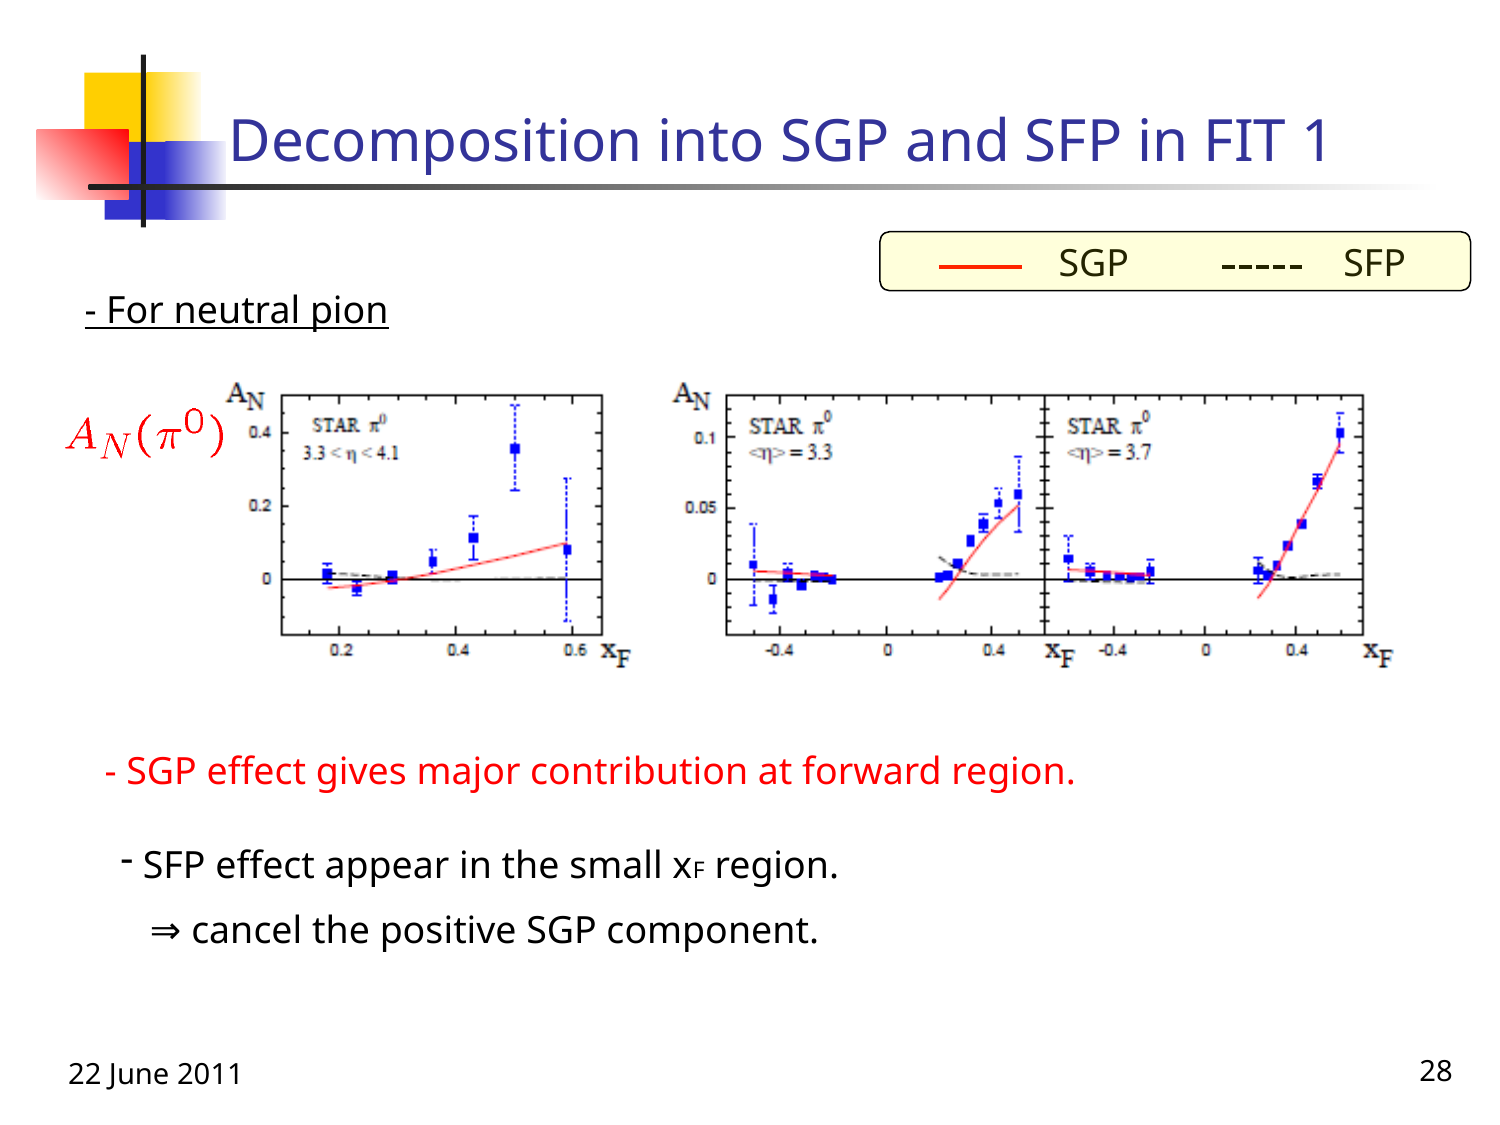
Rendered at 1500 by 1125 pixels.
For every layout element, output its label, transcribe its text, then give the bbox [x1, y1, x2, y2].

text_box - For neutral pion [69, 278, 404, 339]
slide_number 28 [1154, 1023, 1468, 1100]
title Decomposition into SGP and SFP in FIT 1 [182, 66, 1500, 181]
picture [64, 373, 1400, 678]
text_box - SGP effect gives major contribution at forward region. [89, 739, 1092, 800]
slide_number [52, 1022, 366, 1099]
text_box SFP effect appear in the small xF region. ⇒ cancel the positive SGP component. [105, 834, 864, 959]
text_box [879, 231, 1471, 293]
